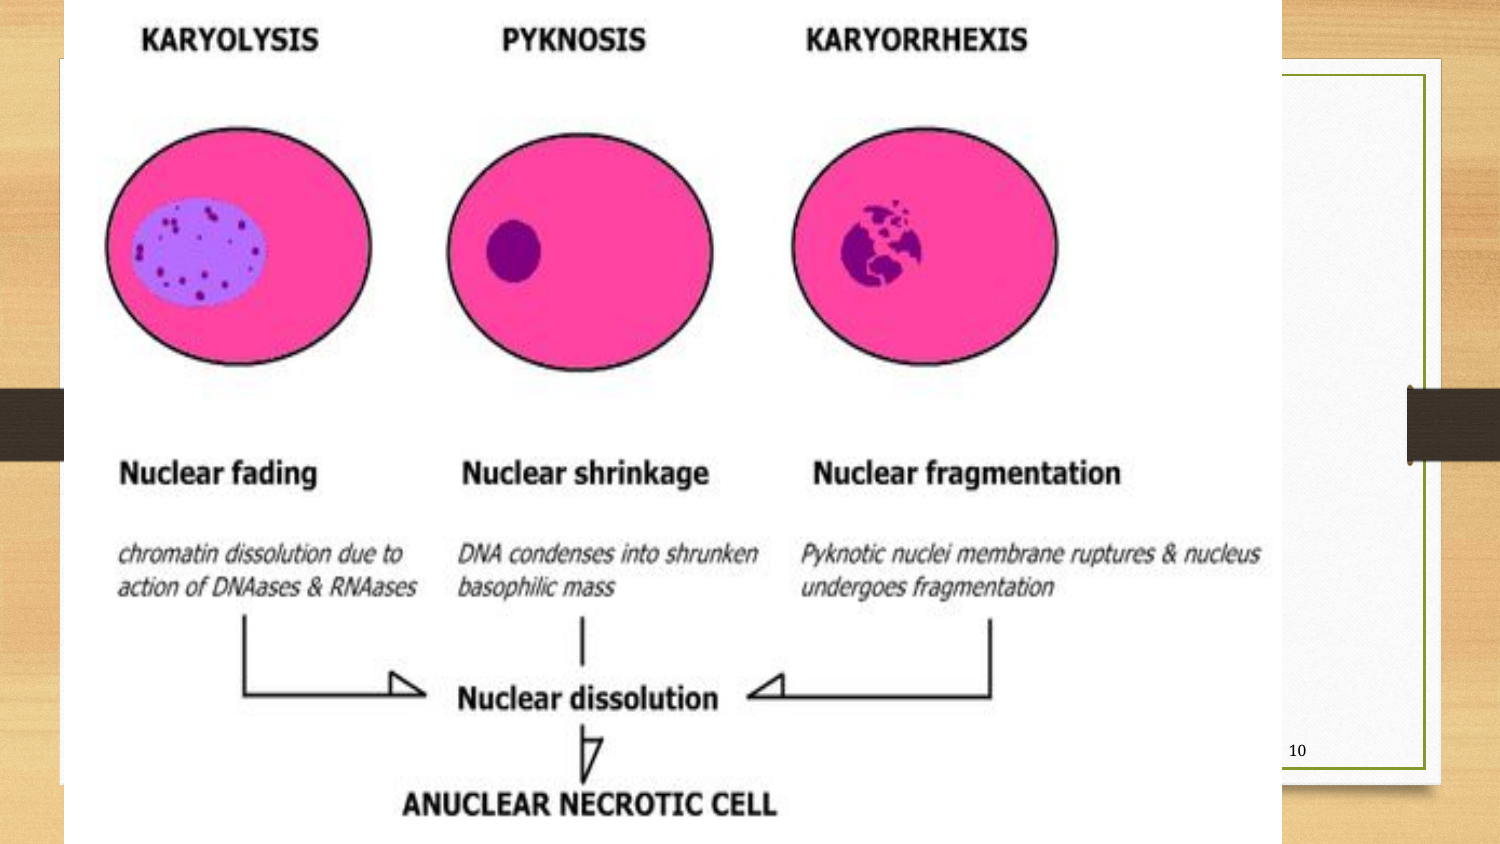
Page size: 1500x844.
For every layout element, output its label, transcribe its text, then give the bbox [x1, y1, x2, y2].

slide_number 10 [1282, 734, 1341, 769]
picture [0, 0, 1500, 844]
